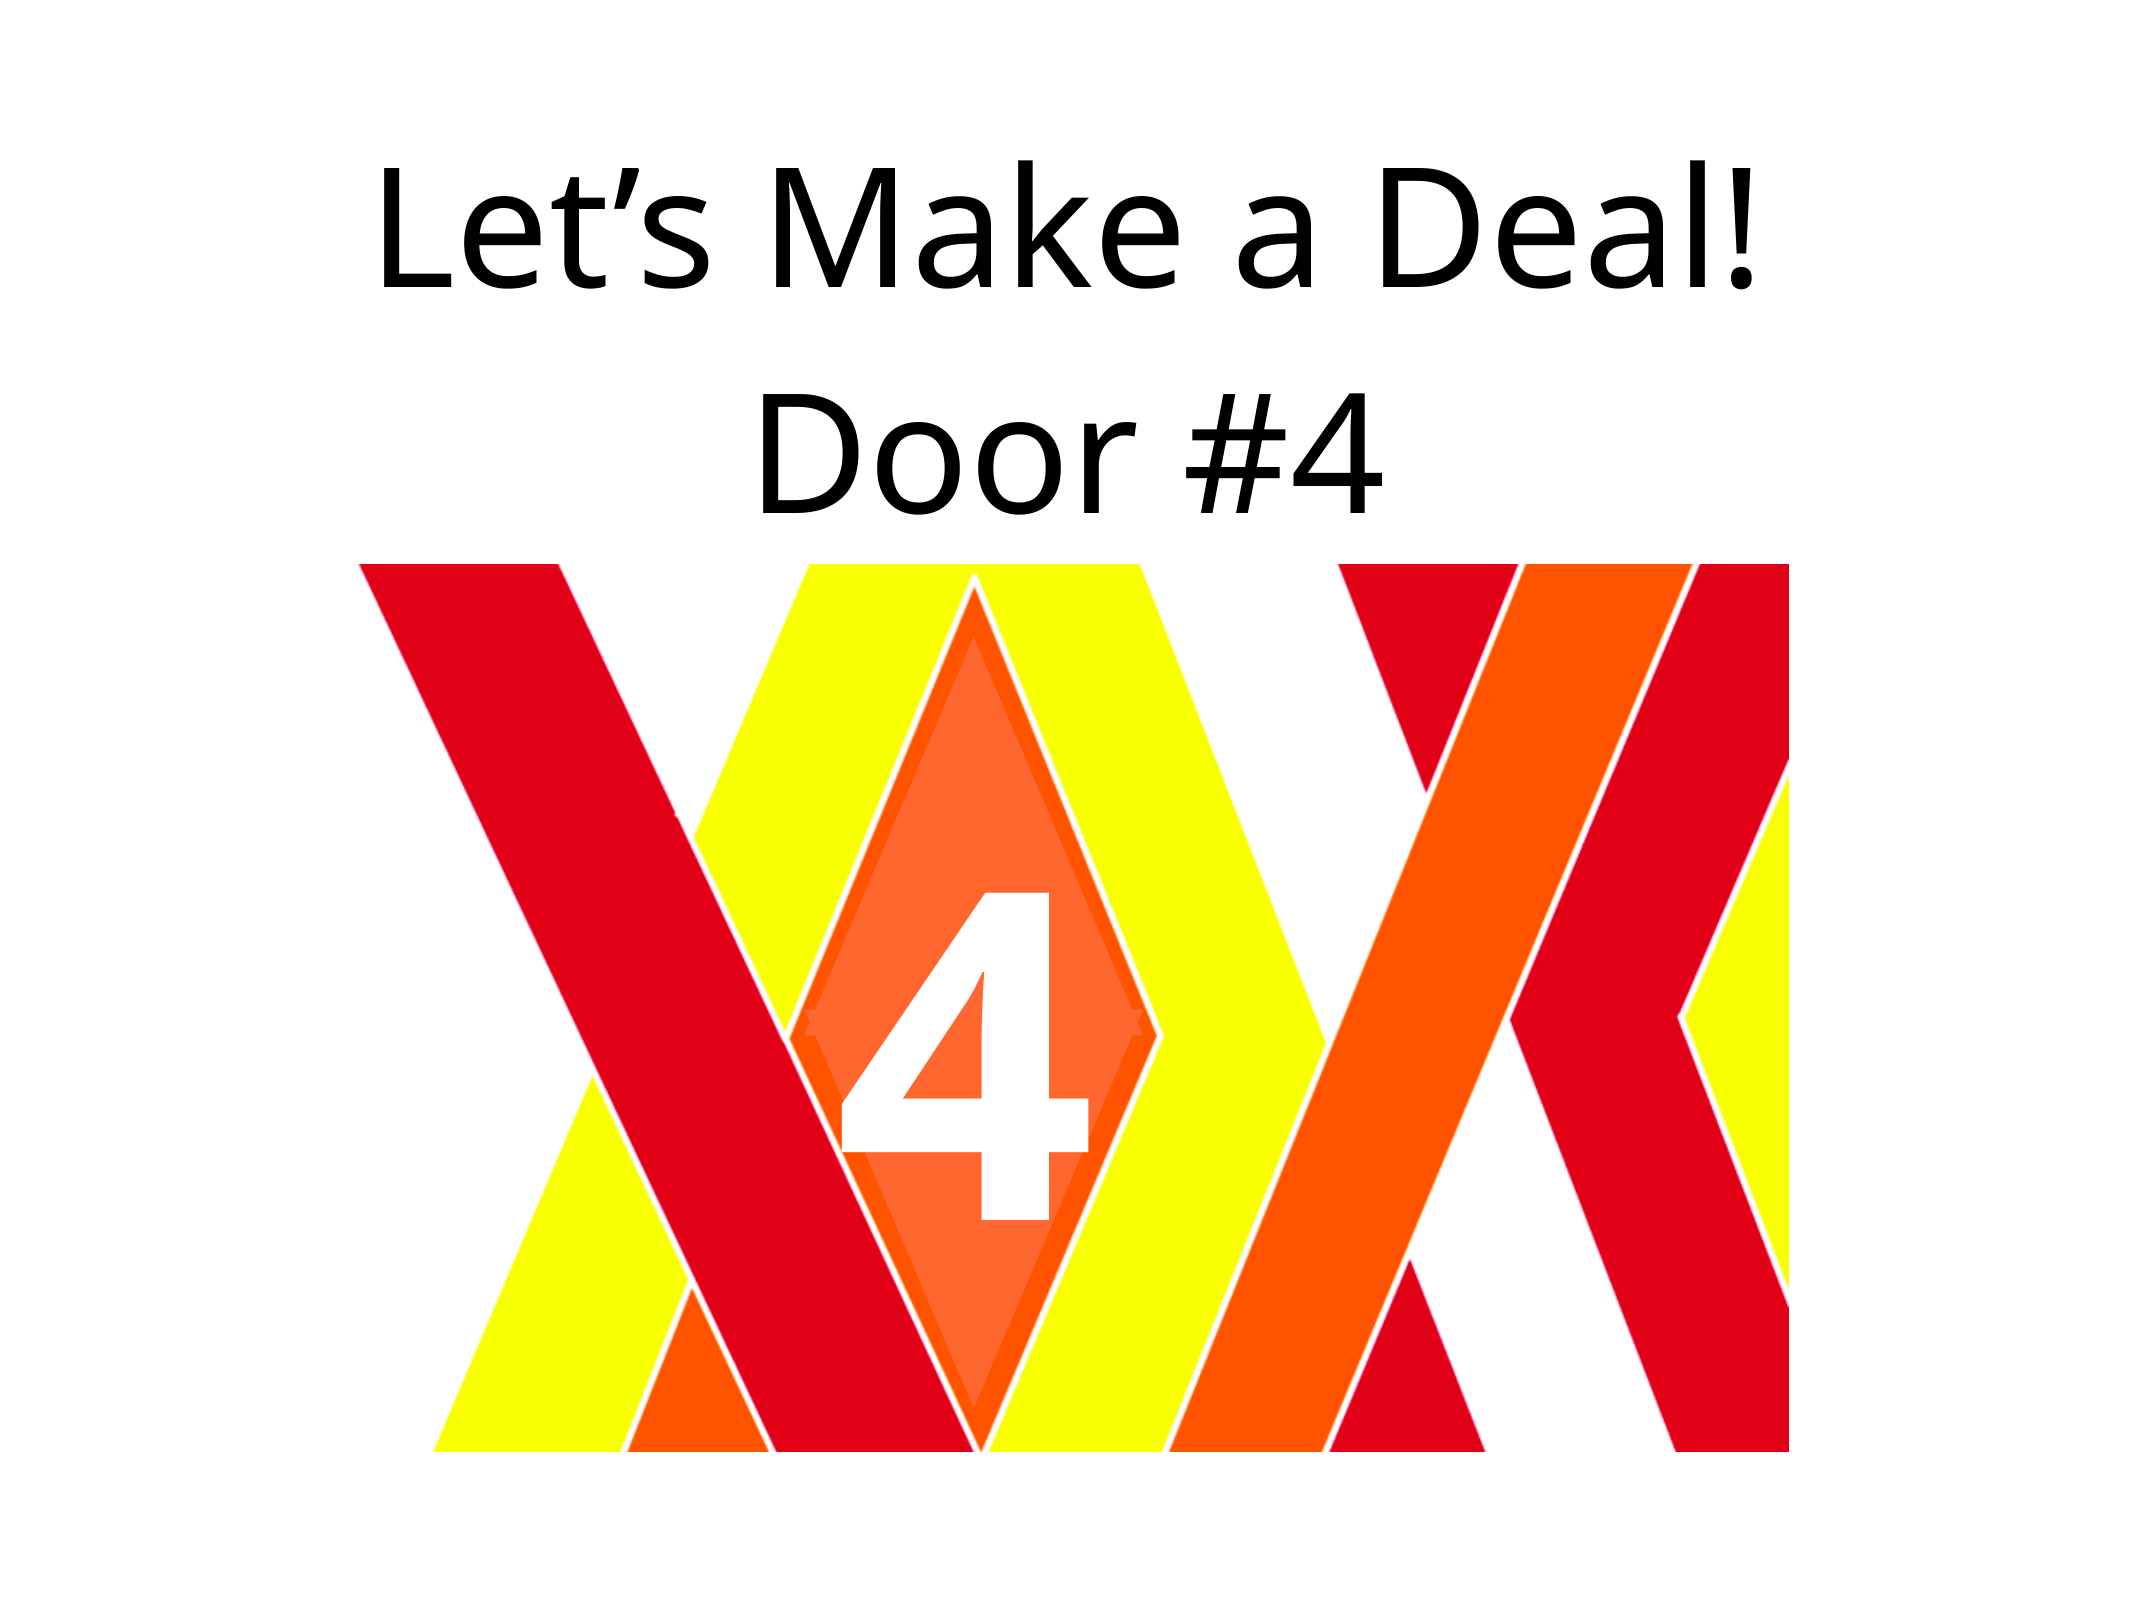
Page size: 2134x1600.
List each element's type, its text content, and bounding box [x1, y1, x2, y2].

picture [344, 563, 1789, 1453]
subtitle Let’s Make a Deal! [207, 112, 1926, 378]
text_box Door #4 [208, 337, 1925, 603]
